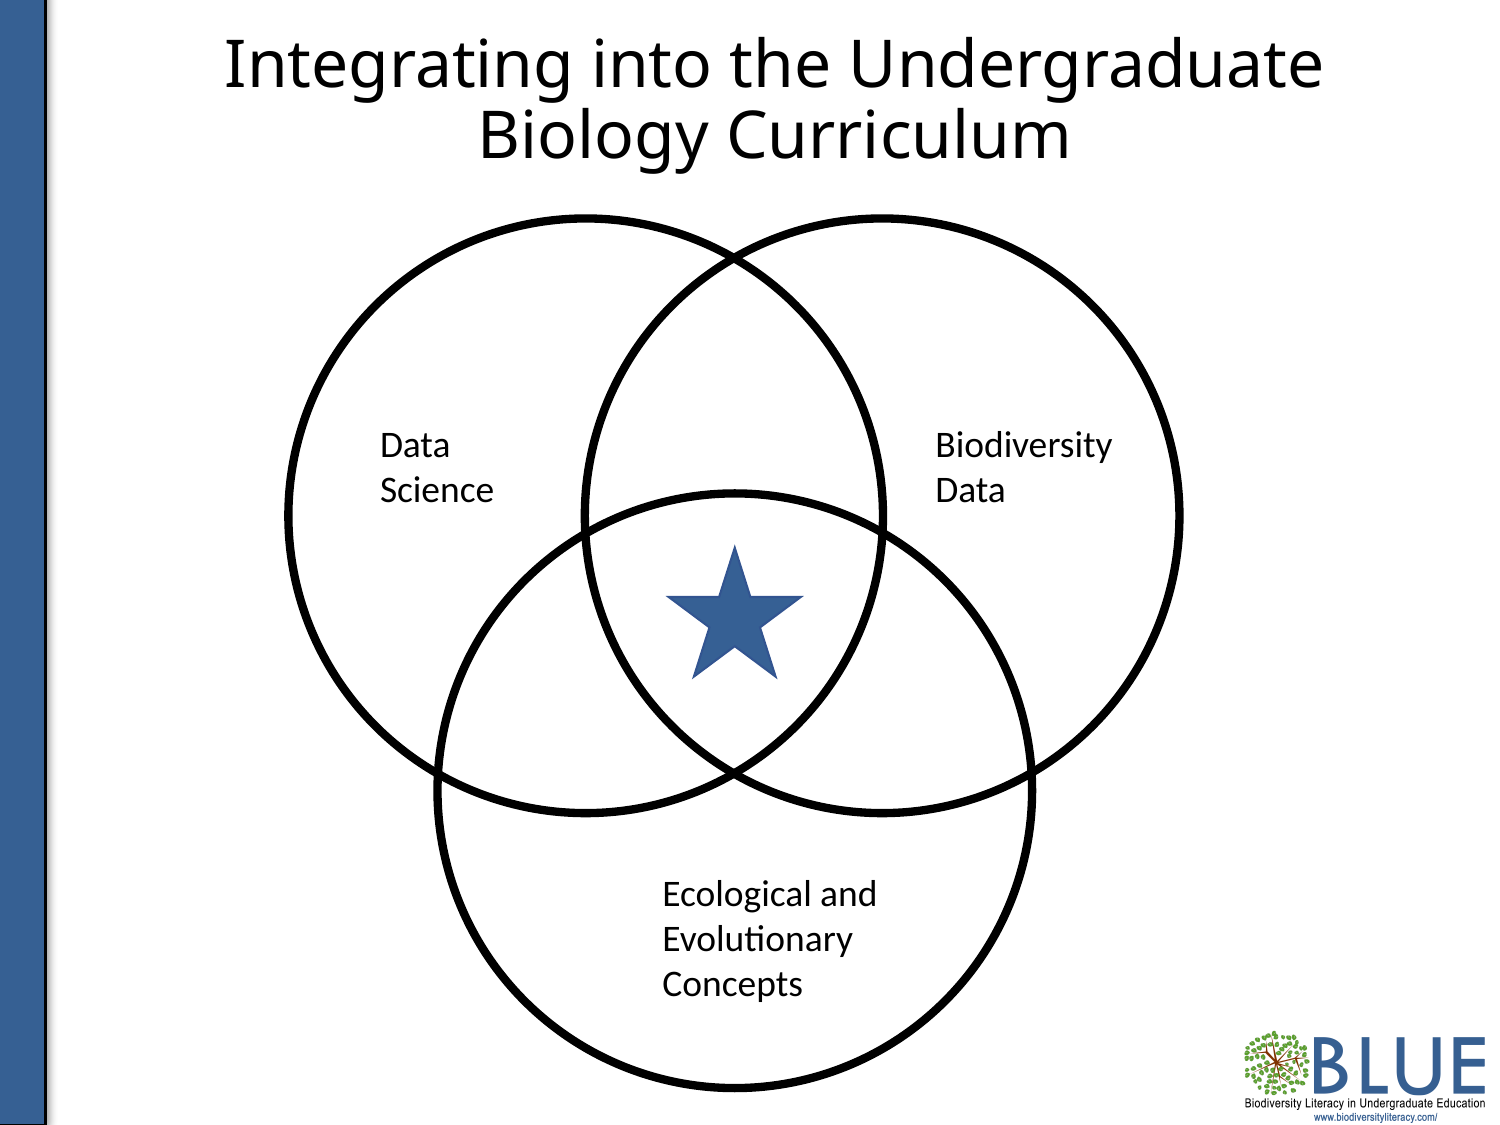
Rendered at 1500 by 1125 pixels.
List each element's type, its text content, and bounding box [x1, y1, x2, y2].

text_box [735, 217, 1181, 774]
text_box [436, 492, 1034, 1090]
text_box [665, 544, 804, 680]
text_box [287, 217, 885, 774]
text_box Ecological and Evolutionary Concepts [647, 861, 903, 1012]
picture [1239, 1009, 1500, 1125]
text_box Biodiversity Data [920, 412, 1141, 518]
text_box Data Science [365, 412, 585, 518]
title Integrating into the Undergraduate Biology Curriculum [99, 21, 1451, 183]
